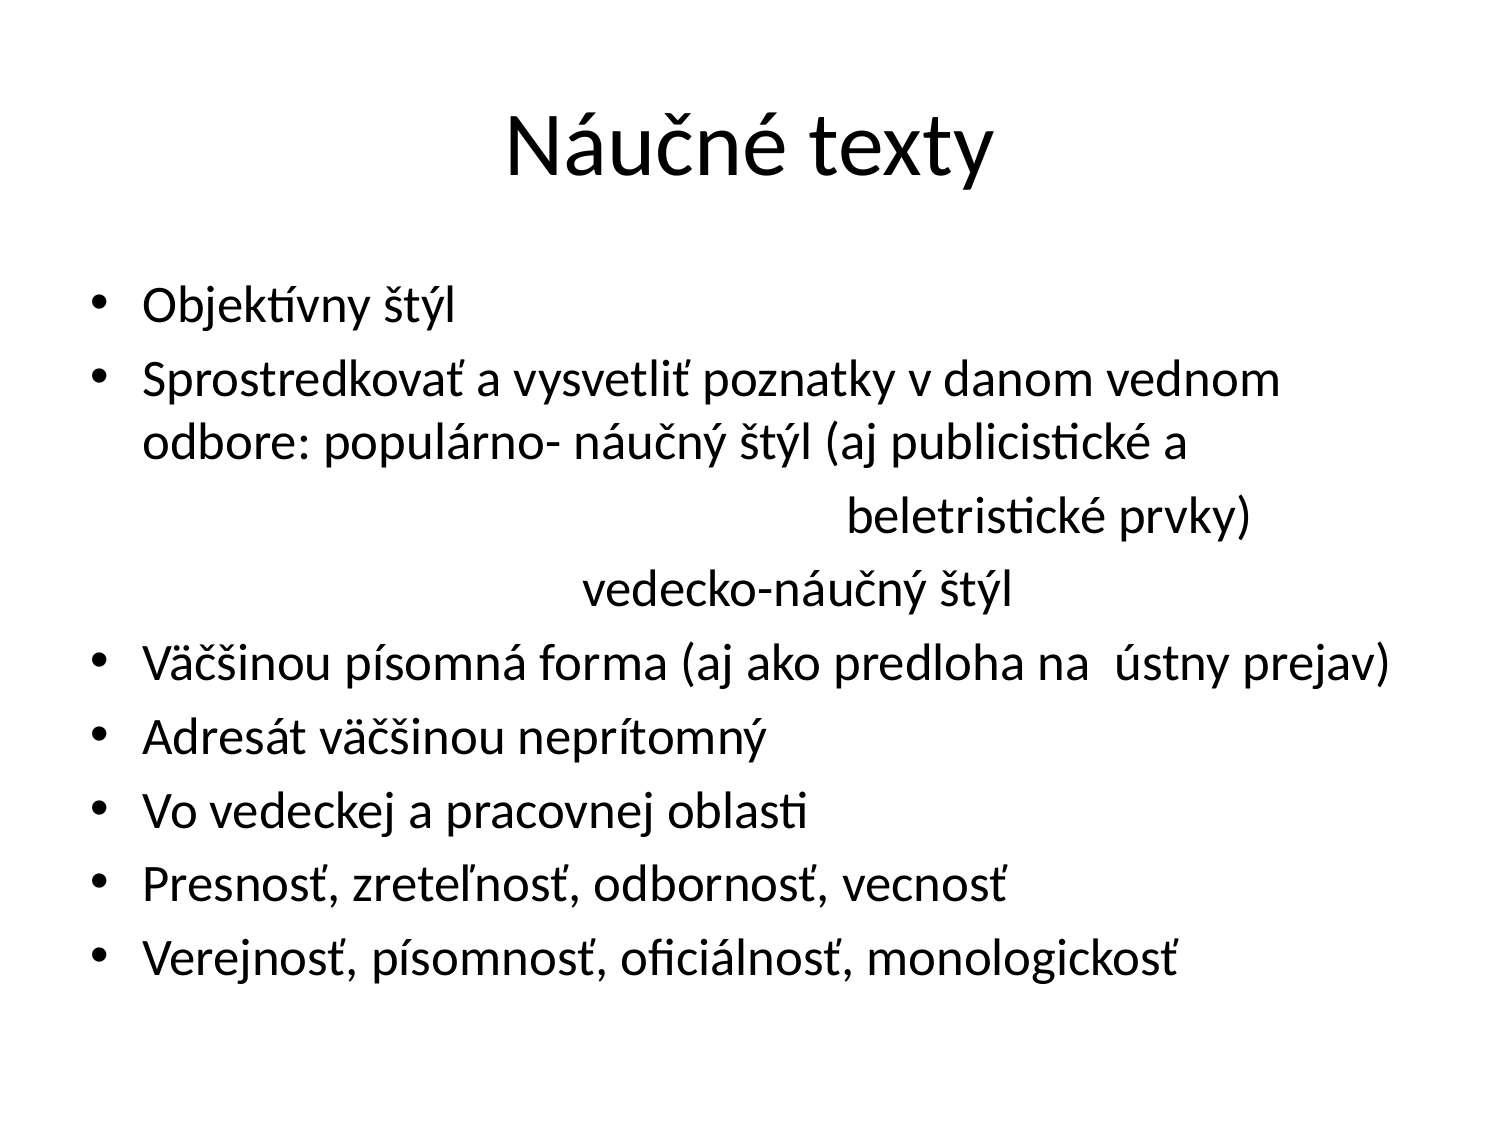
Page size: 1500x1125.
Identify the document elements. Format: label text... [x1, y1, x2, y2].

list Objektívny štýl Sprostredkovať a vysvetliť poznatky v danom vednom odbore: populárno- náučný štýl (aj publicistické a beletristické prvky) vedecko-náučný štýl Väčšinou písomná forma (aj ako predloha na ústny prejav) Adresát väčšinou neprítomný Vo vedeckej a pracovnej oblasti Presnosť, zreteľnosť, odbornosť, vecnosť Verejnosť, písomnosť, oficiálnosť, monologickosť [75, 262, 1425, 1005]
title Náučné texty [75, 45, 1425, 233]
